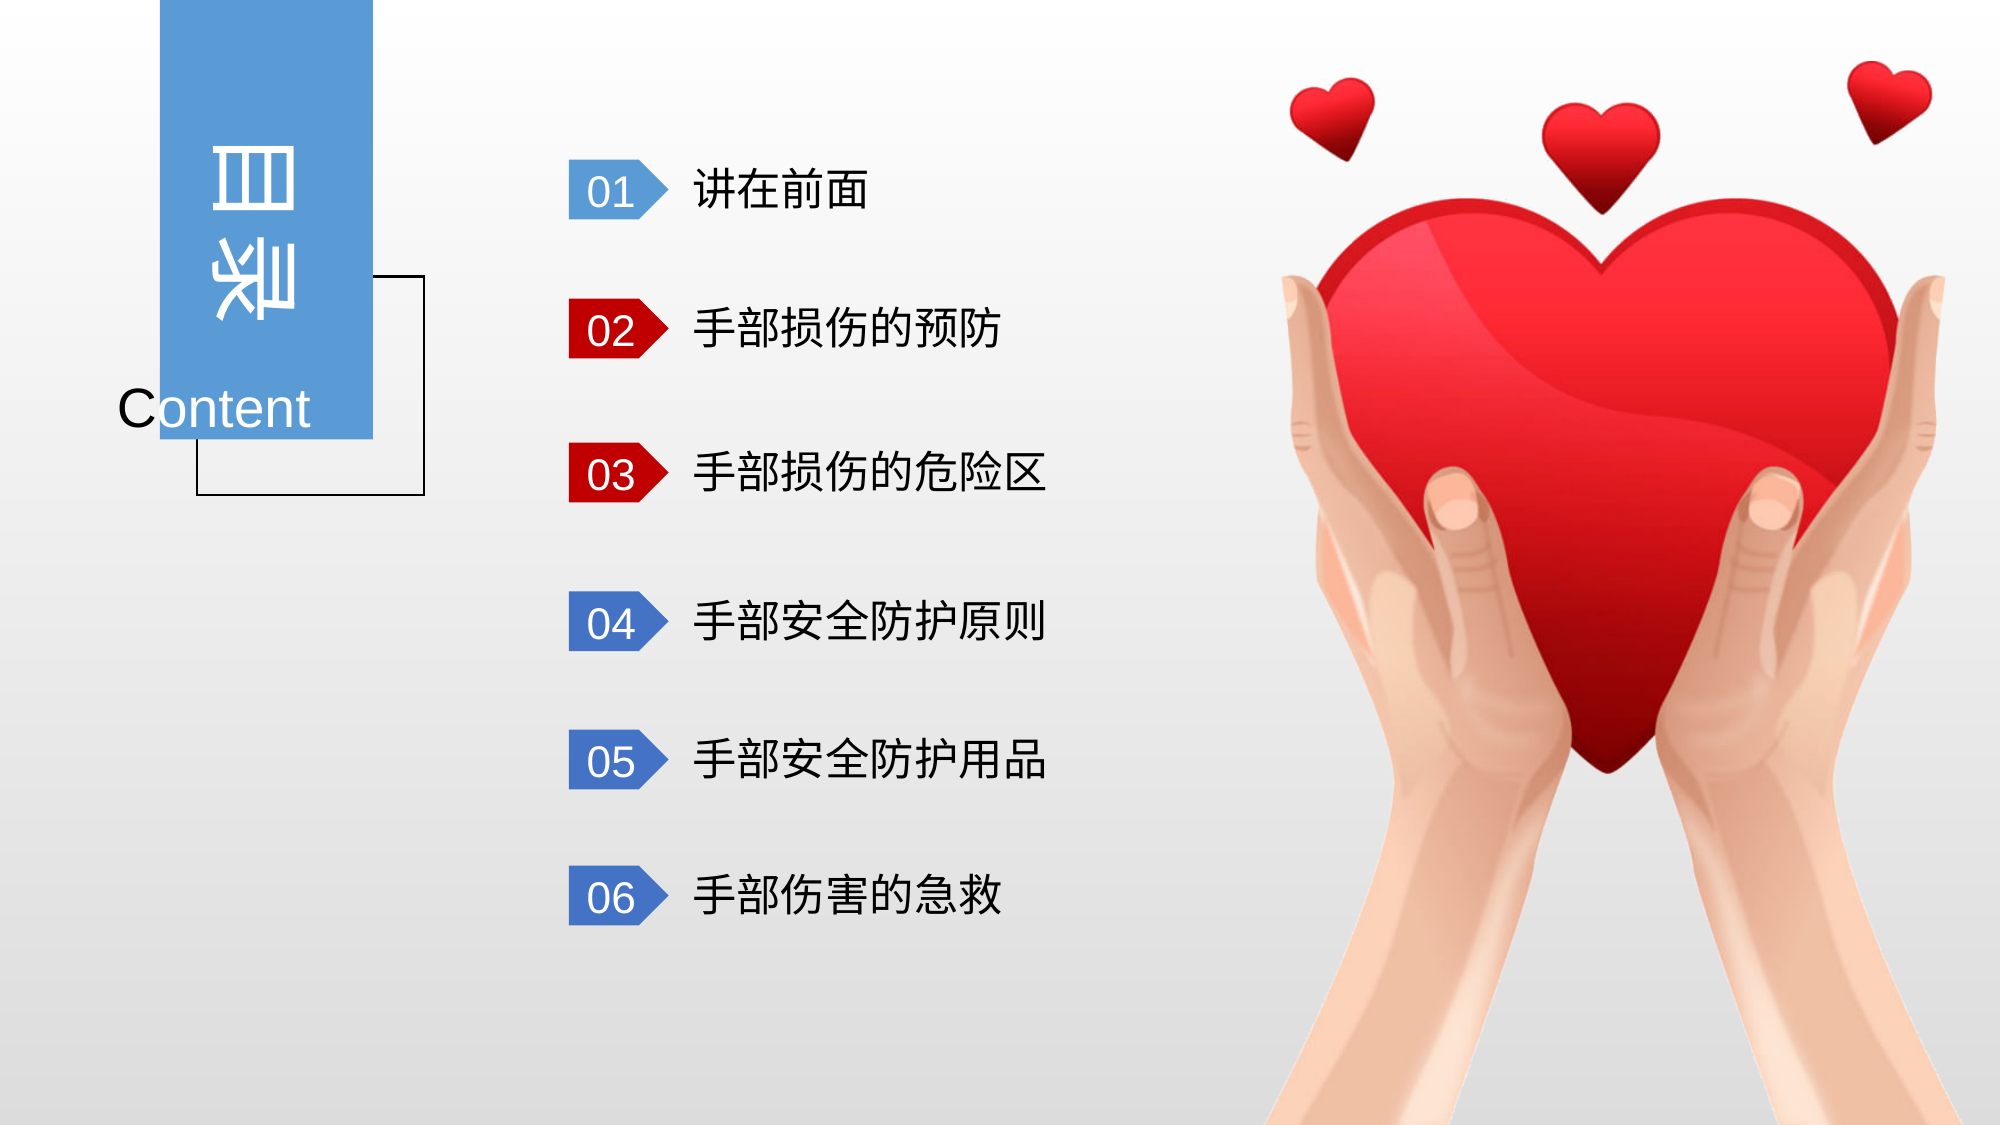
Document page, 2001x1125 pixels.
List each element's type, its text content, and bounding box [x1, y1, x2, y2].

picture [1224, 61, 1966, 1125]
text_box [568, 700, 1169, 816]
text_box Content [92, 351, 336, 446]
text_box 目录 [185, 105, 353, 352]
text_box 手部损伤的预防 [677, 269, 1224, 385]
text_box 01 [567, 158, 671, 221]
text_box [196, 275, 425, 496]
text_box 手部损伤的危险区 [677, 413, 1198, 529]
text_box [568, 836, 1169, 952]
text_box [568, 562, 1169, 677]
text_box 02 [567, 297, 671, 360]
text_box 03 [567, 441, 671, 504]
text_box 讲在前面 [677, 130, 1224, 246]
text_box [159, 0, 374, 440]
